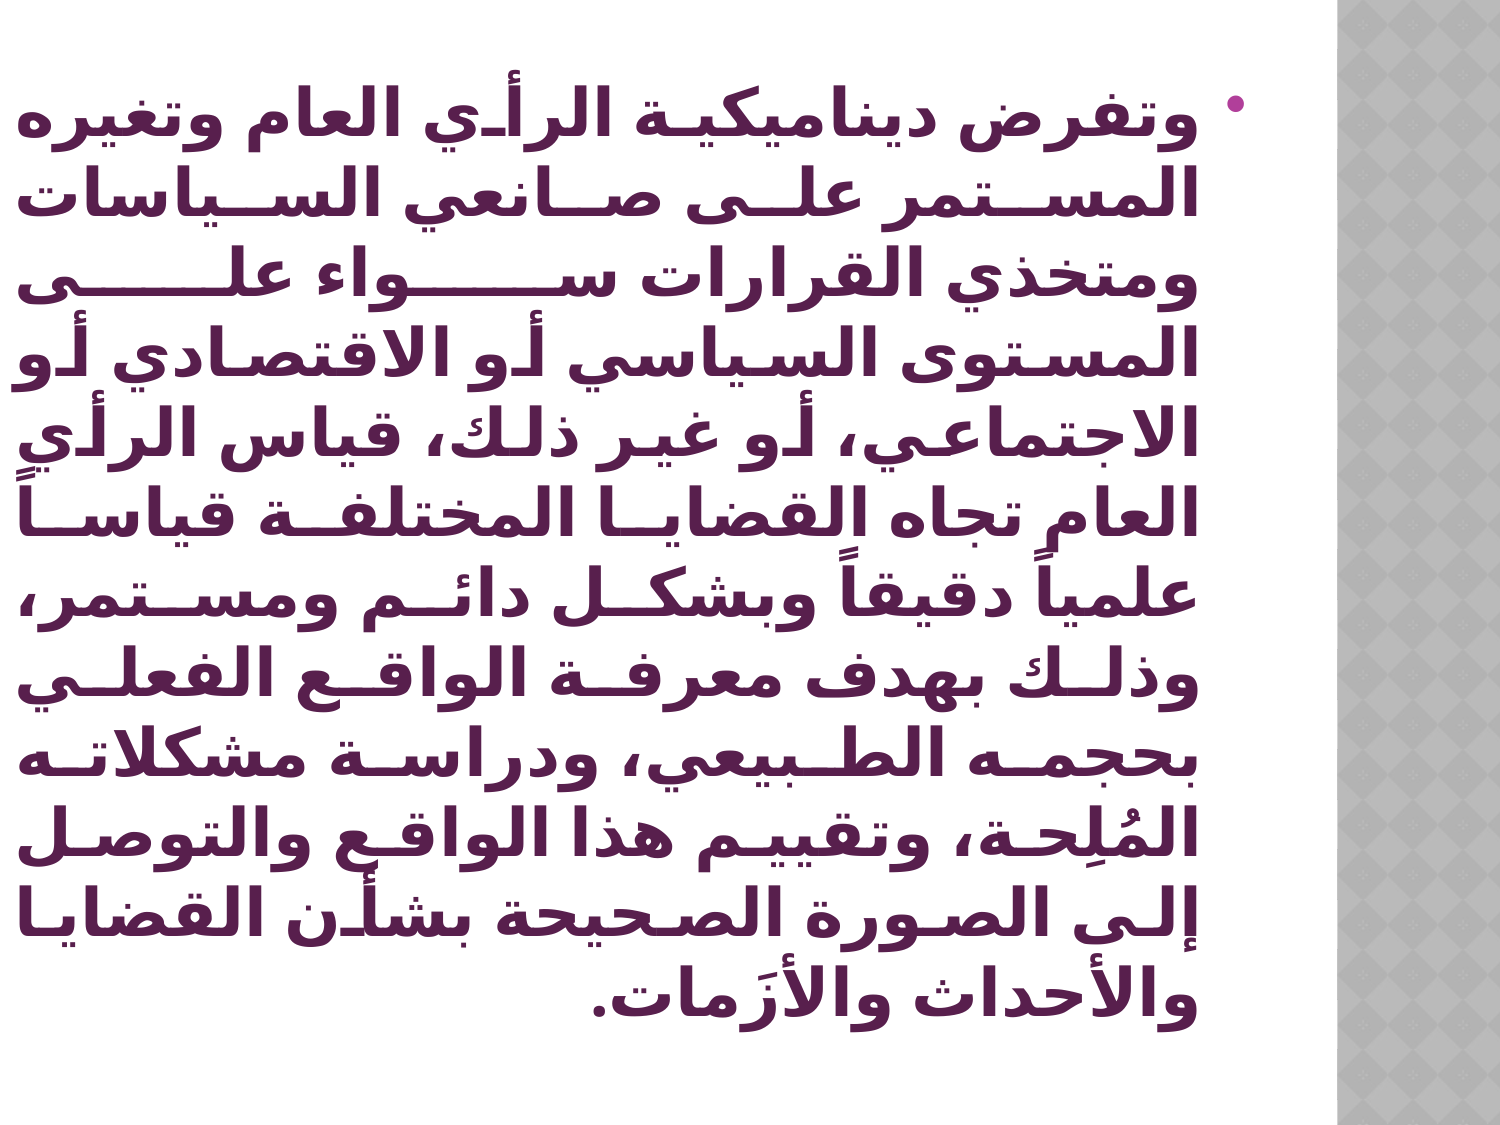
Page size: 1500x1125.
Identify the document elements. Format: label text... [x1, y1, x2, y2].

list وتفرض ديناميكية الرأي العام وتغيره المستمر على صانعي السياسات ومتخذي القرارات سواء على المستوى السياسي أو الاقتصادي أو الاجتماعي، أو غير ذلك، قياس الرأي العام تجاه القضايا المختلفة قياساً علمياً دقيقاً وبشكل دائم ومستمر، وذلك بهدف معرفة الواقع الفعلي بحجمه الطبيعي، ودراسة مشكلاته المُلِحة، وتقييم هذا الواقع والتوصل إلى الصورة الصحيحة بشأن القضايا والأحداث والأزَمات. [0, 62, 1263, 1088]
